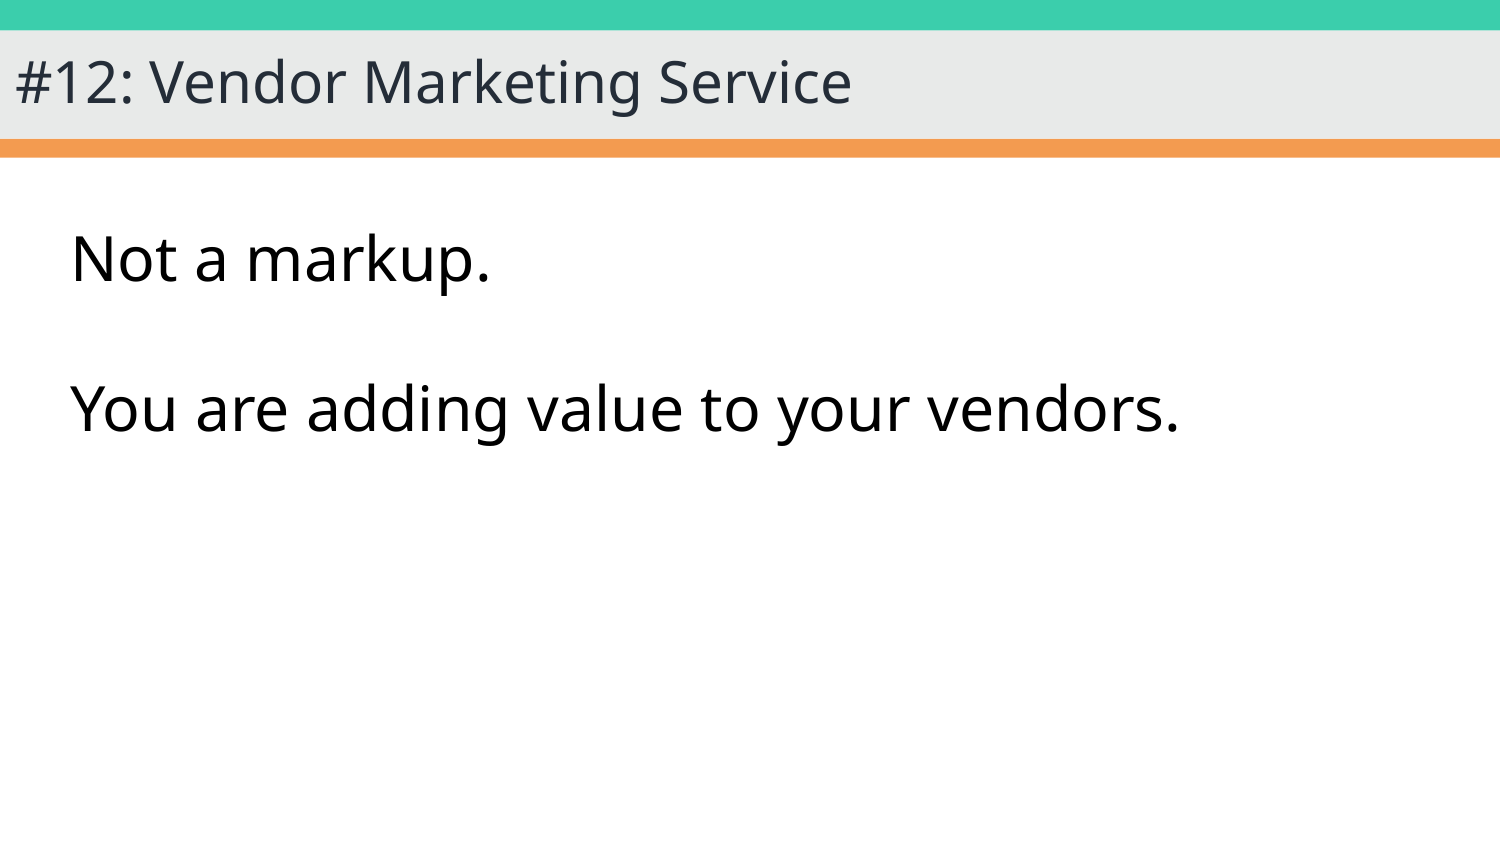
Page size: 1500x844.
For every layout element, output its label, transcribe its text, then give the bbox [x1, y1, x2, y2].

text_box Not a markup. You are adding value to your vendors. [55, 203, 1384, 459]
title #12: Vendor Marketing Service [0, 30, 1500, 139]
